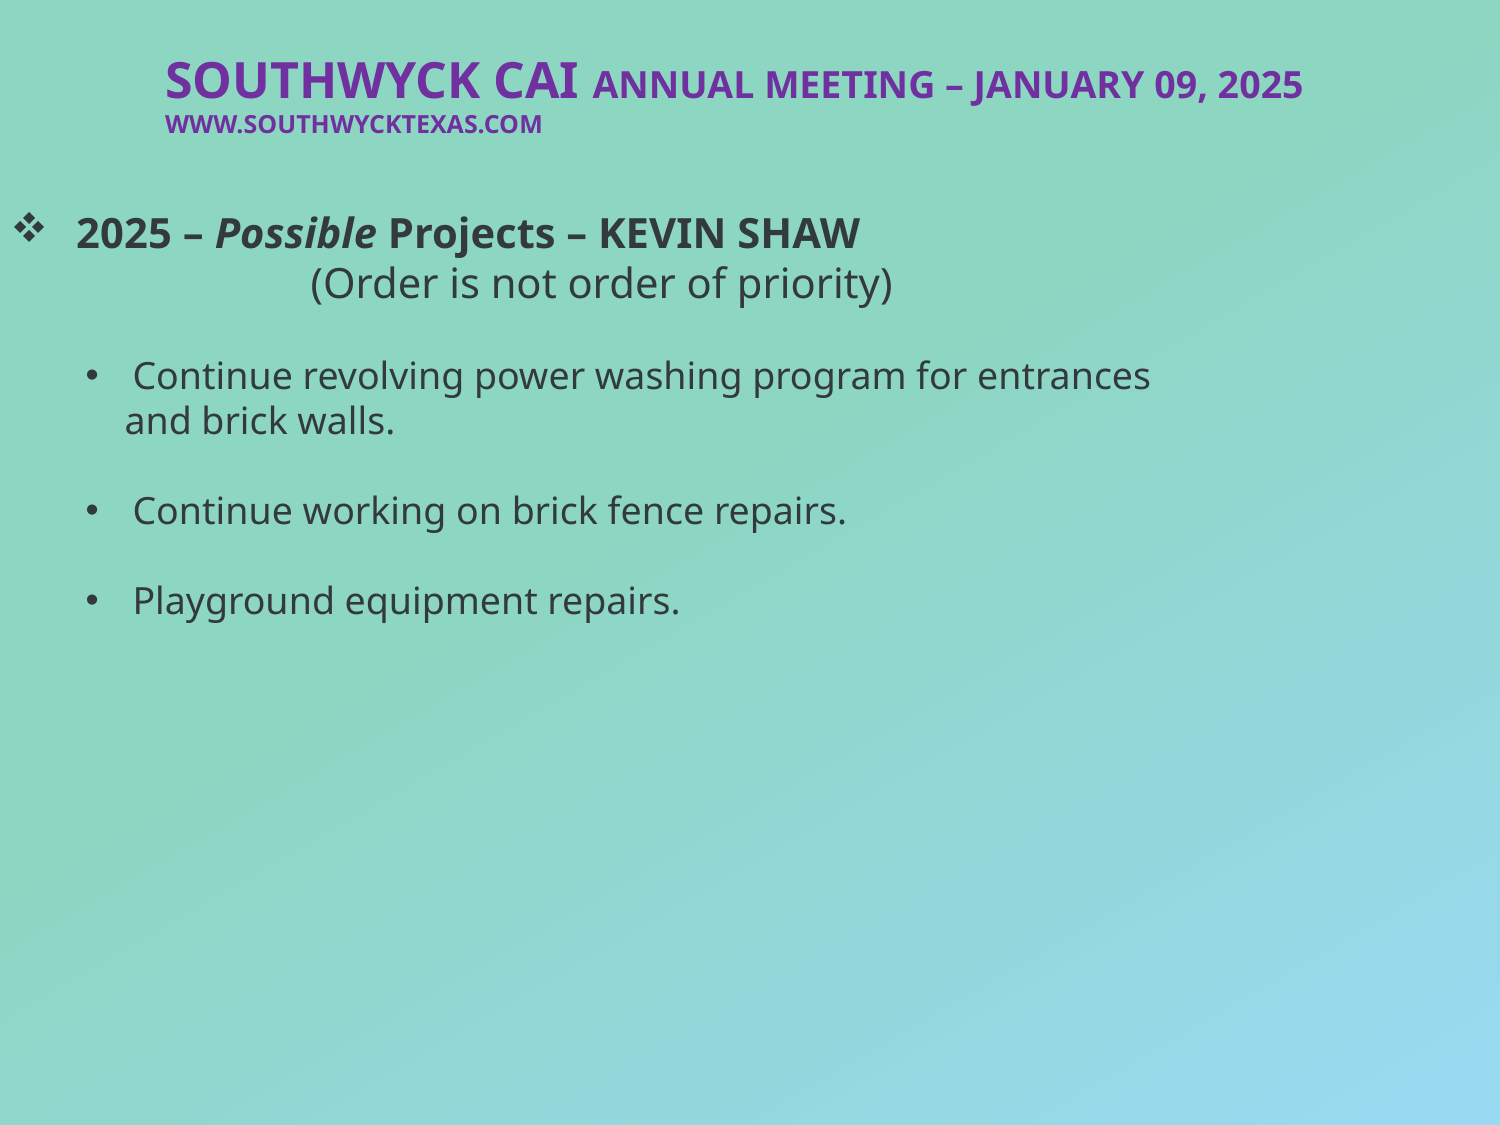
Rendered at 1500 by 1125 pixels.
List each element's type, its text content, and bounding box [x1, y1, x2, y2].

text_box 2025 – Possible Projects – KEVIN SHAW (Order is not order of priority) Continue revolving power washing program for entrances and brick walls. Continue working on brick fence repairs. Playground equipment repairs. [0, 199, 1177, 720]
text_box SOUTHWYCK CAI ANNUAL MEETING – JANUARY 09, 2025 WWW.SOUTHWYCKTEXAS.COM [150, 0, 1400, 188]
